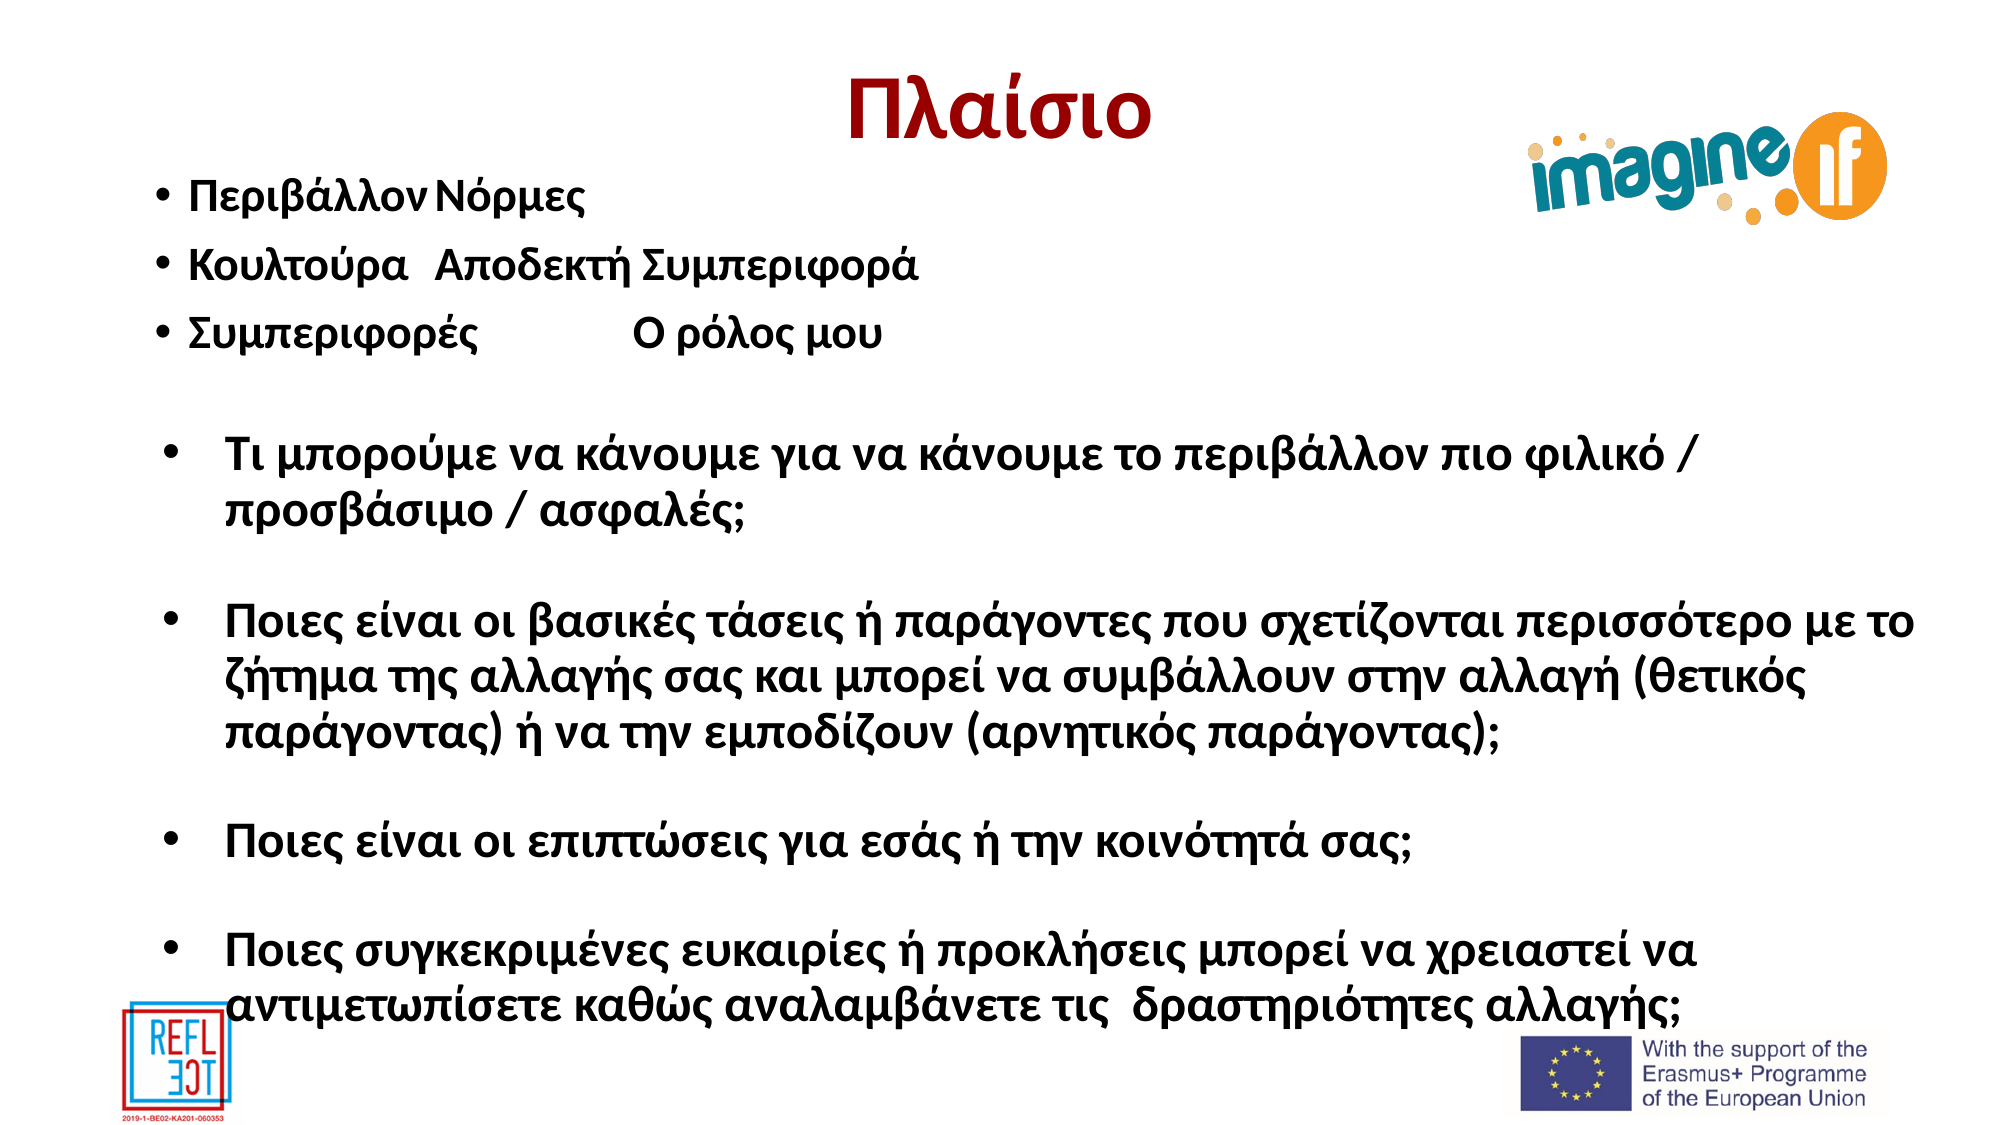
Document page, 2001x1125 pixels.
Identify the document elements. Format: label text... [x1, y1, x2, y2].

title Πλαίσιο [137, 0, 1863, 163]
picture [1528, 111, 1887, 226]
list Περιβάλλον Νόρμες Κουλτούρα Αποδεκτή Συμπεριφορά Συμπεριφορές Ο ρόλος μου Τι μπορούμε να κάνουμε για να κάνουμε το περιβάλλον πιο φιλικό / προσβάσιμο / ασφαλές; Ποιες είναι οι βασικές τάσεις ή παράγοντες που σχετίζονται περισσότερο με το ζήτημα της αλλαγής σας και μπορεί να συμβάλλουν στην αλλαγή (θετικός παράγοντας) ή να την εμποδίζουν (αρνητικός παράγοντας); Ποιες είναι οι επιπτώσεις για εσάς ή την κοινότητά σας; Ποιες συγκεκριμένες ευκαιρίες ή προκλήσεις μπορεί να χρειαστεί να αντιμετωπίσετε καθώς αναλαμβάνετε τις δραστηριότητες αλλαγής; [137, 163, 1964, 1046]
picture [1502, 1046, 1892, 1117]
picture [107, 997, 245, 1125]
